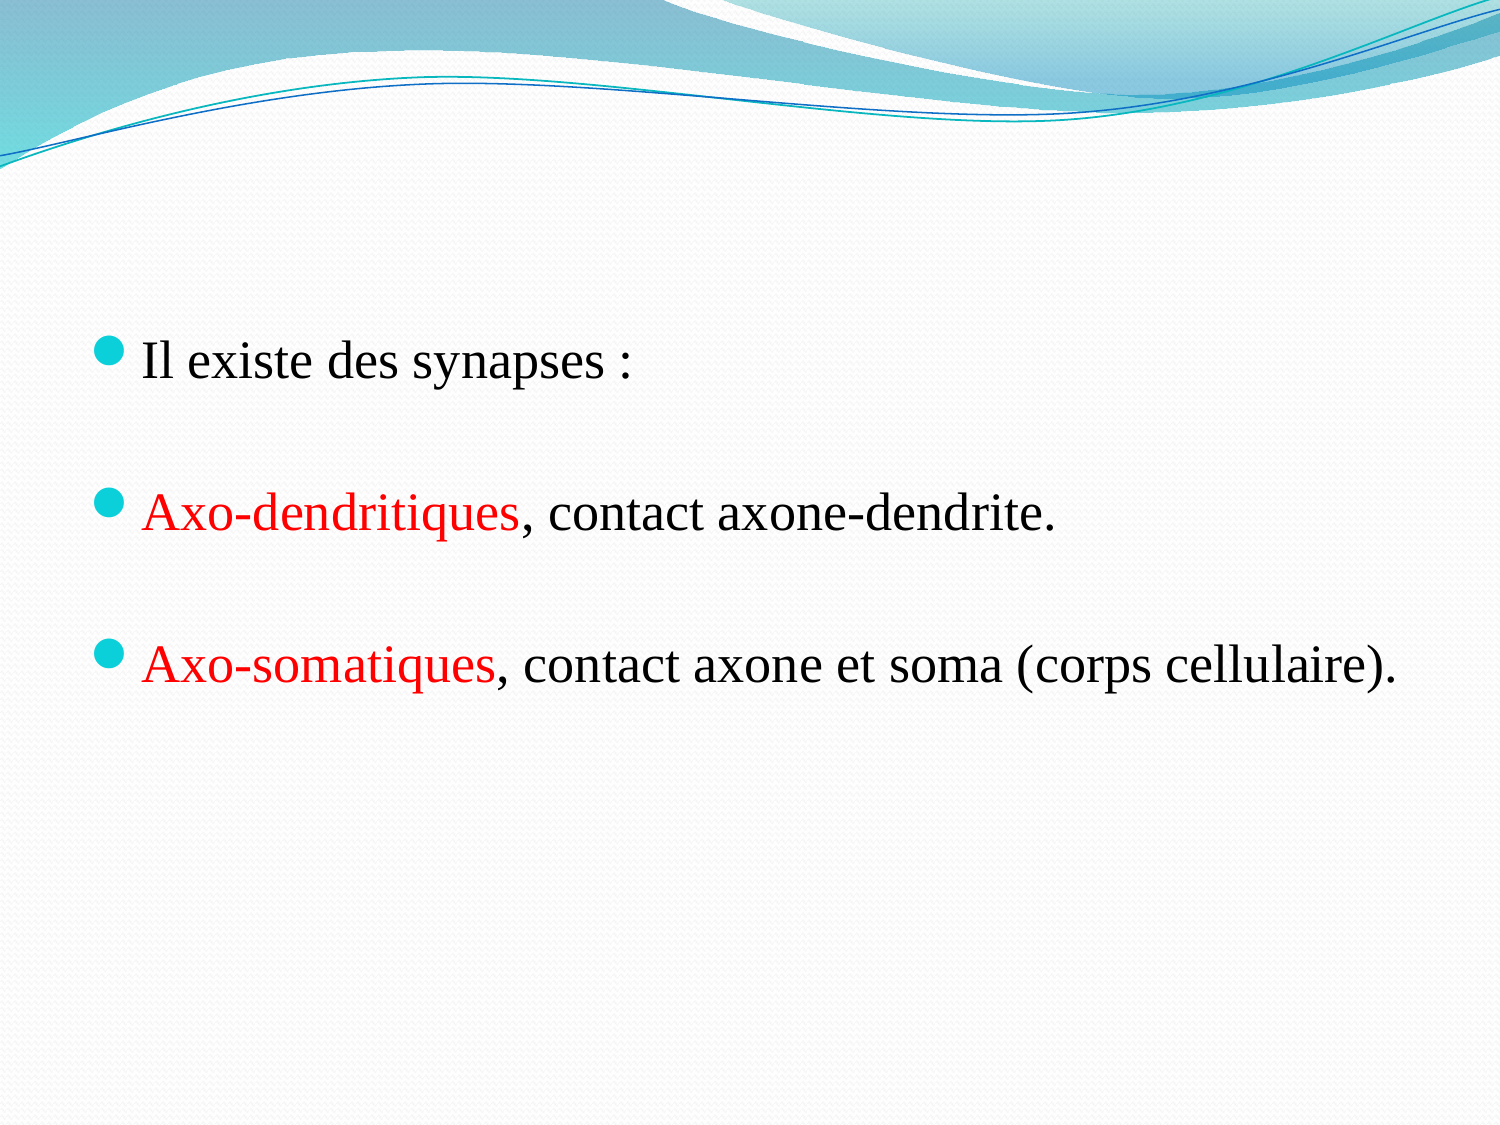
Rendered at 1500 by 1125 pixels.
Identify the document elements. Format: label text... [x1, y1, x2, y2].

list Il existe des synapses : Axo-dendritiques, contact axone-dendrite. Axo-somatiques, contact axone et soma (corps cellulaire). [75, 317, 1425, 1038]
